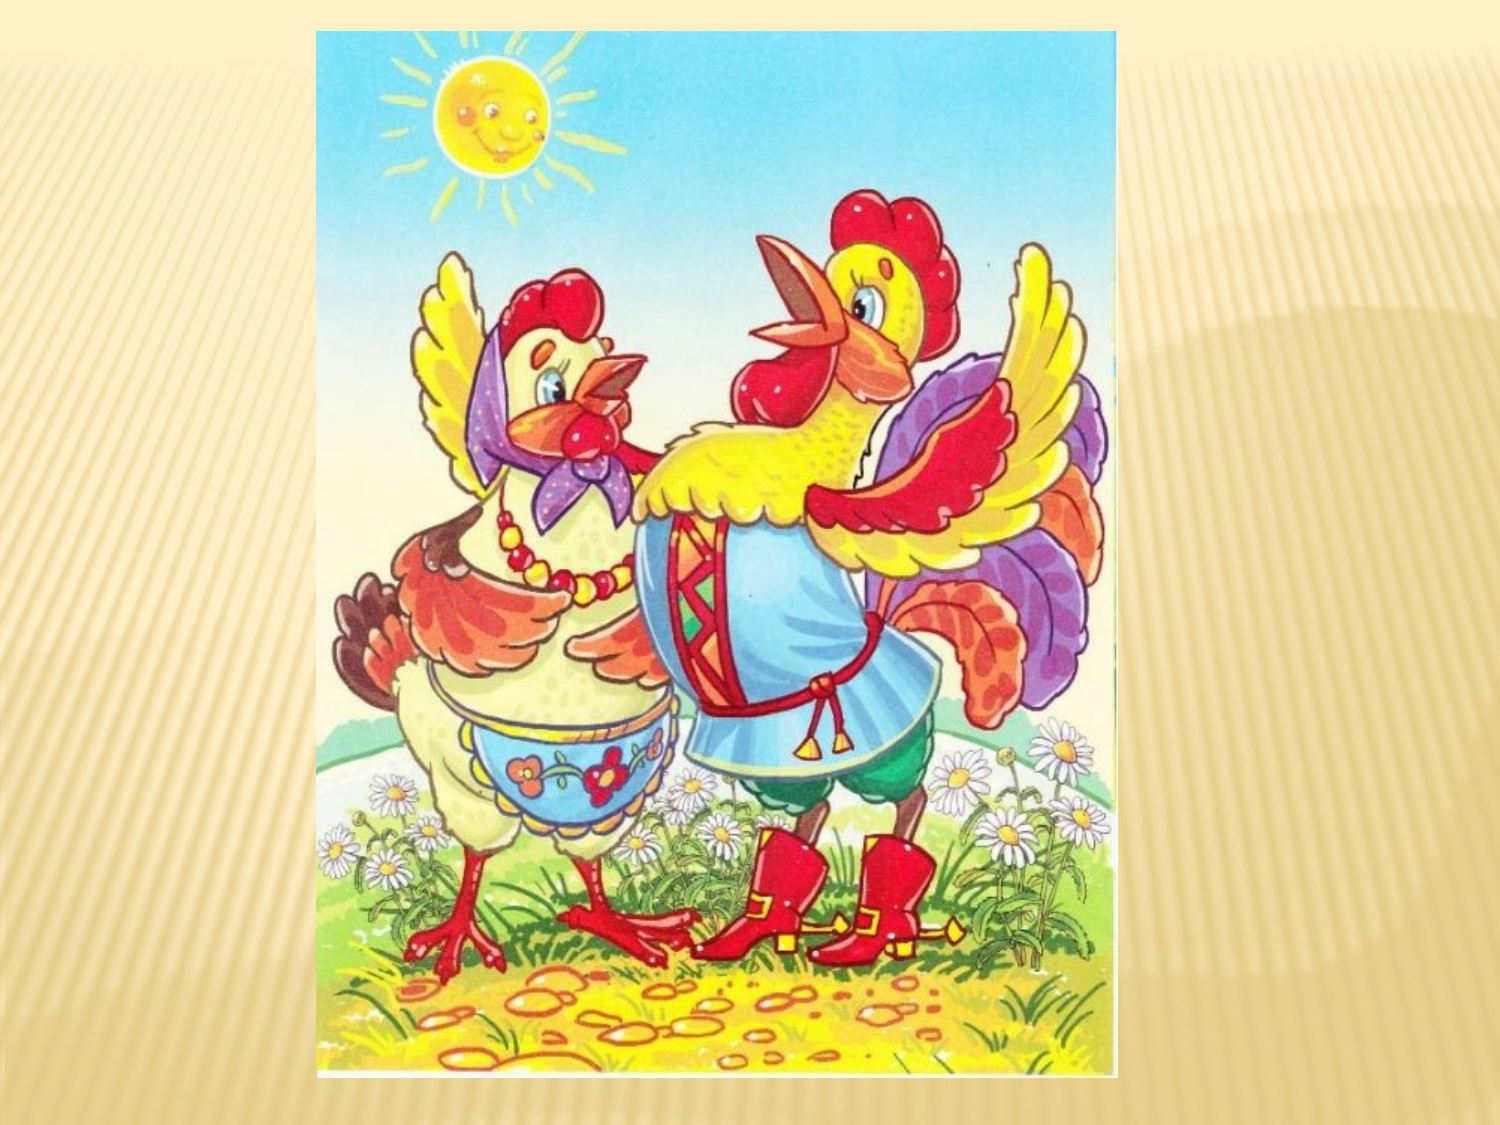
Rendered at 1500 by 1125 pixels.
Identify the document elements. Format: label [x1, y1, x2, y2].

picture [316, 30, 1119, 1079]
